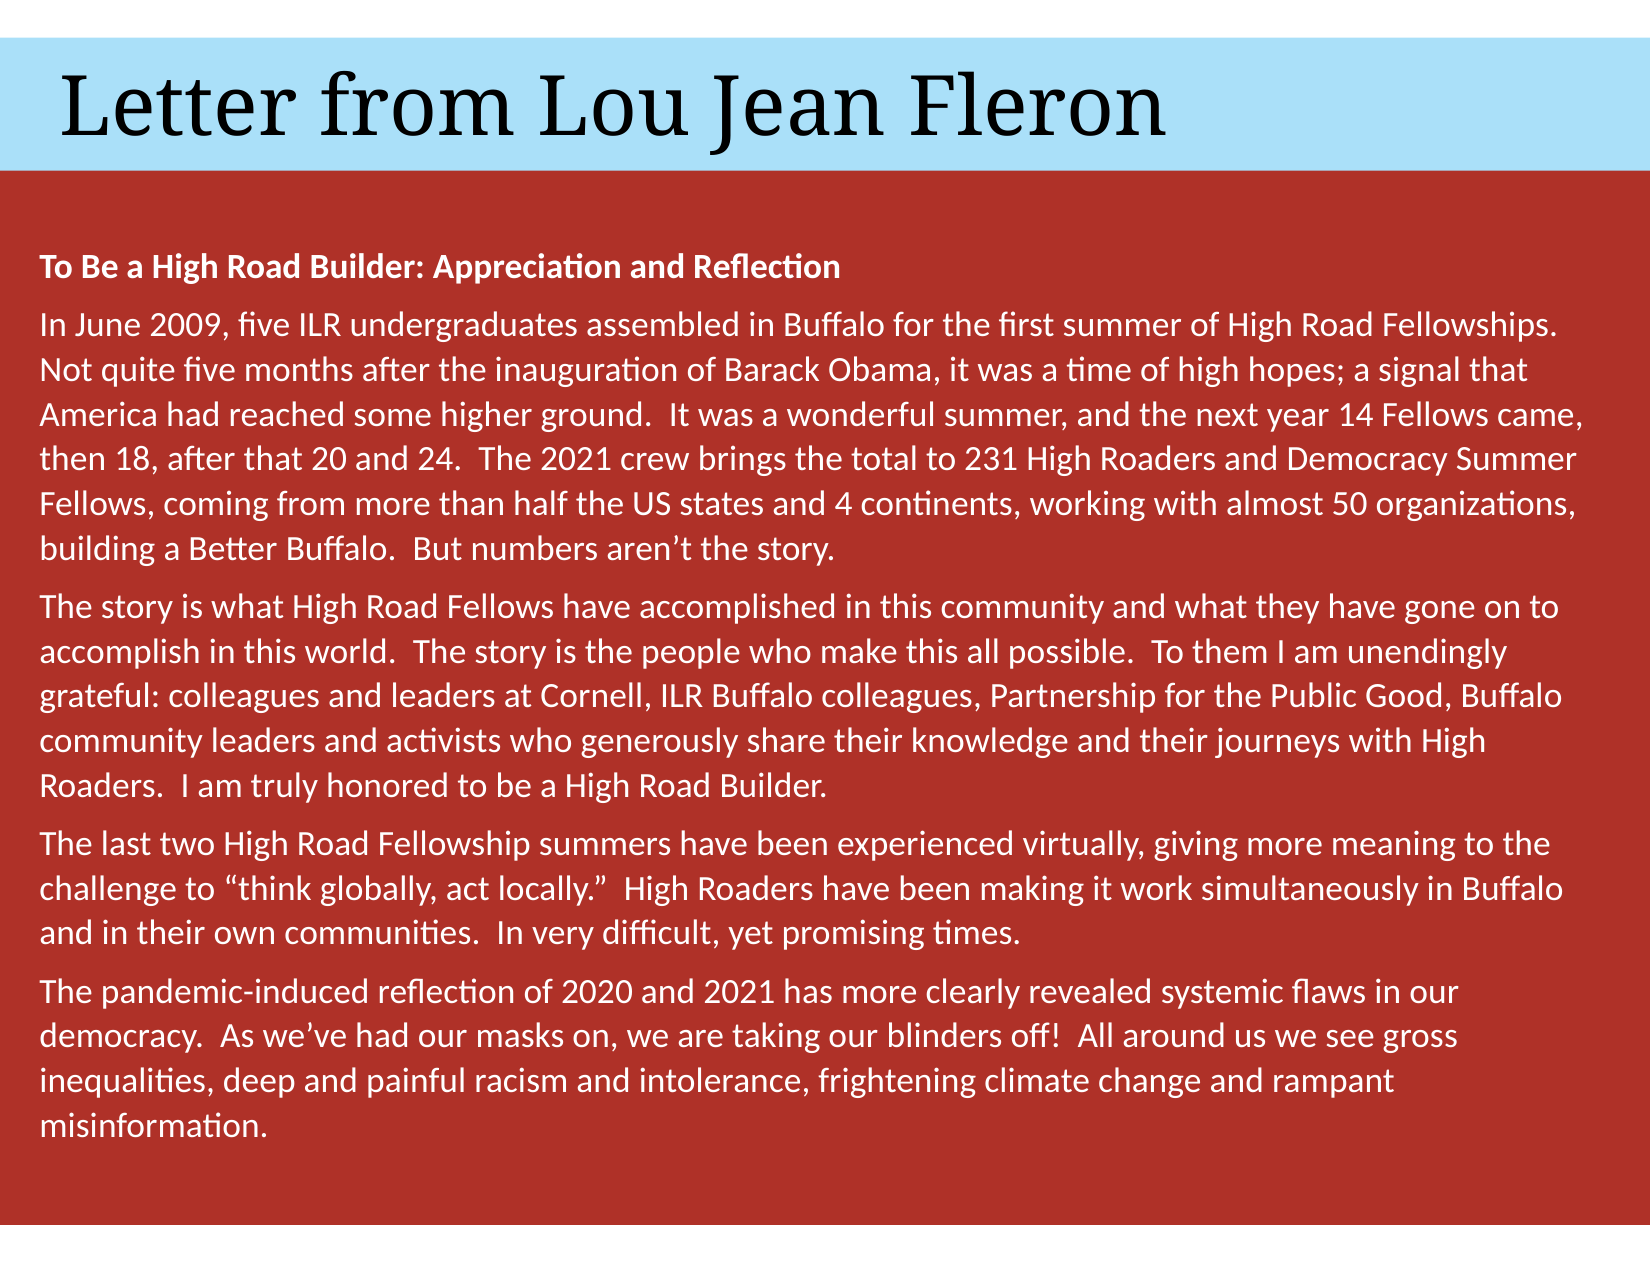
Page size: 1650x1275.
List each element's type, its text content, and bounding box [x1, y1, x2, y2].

text_box Letter from Lou Jean Fleron [42, 35, 1650, 169]
text_box [0, 171, 1650, 1225]
text_box [0, 37, 1650, 171]
text_box To Be a High Road Builder: Appreciation and Reflection In June 2009, five ILR undergraduates assembled in Buffalo for the first summer of High Road Fellowships. Not quite five months after the inauguration of Barack Obama, it was a time of high hopes; a signal that America had reached some higher ground. It was a wonderful summer, and the next year 14 Fellows came, then 18, after that 20 and 24. The 2021 crew brings the total to 231 High Roaders and Democracy Summer Fellows, coming from more than half the US states and 4 continents, working with almost 50 organizations, building a Better Buffalo. But numbers aren’t the story. The story is what High Road Fellows have accomplished in this community and what they have gone on to accomplish in this world. The story is the people who make this all possible. To them I am unendingly grateful: colleagues and leaders at Cornell, ILR Buffalo colleagues, Partnership for the Public Good, Buffalo community leaders and activists who generously share their knowledge and their journeys with High Roaders. I am truly honored to be a High Road Builder. The last two High Road Fellowship summers have been experienced virtually, giving more meaning to the challenge to “think globally, act locally.” High Roaders have been making it work simultaneously in Buffalo and in their own communities. In very difficult, yet promising times. The pandemic-induced reflection of 2020 and 2021 has more clearly revealed systemic flaws in our democracy. As we’ve had our masks on, we are taking our blinders off! All around us we see gross inequalities, deep and painful racism and intolerance, frightening climate change and rampant misinformation. [24, 233, 1629, 1152]
